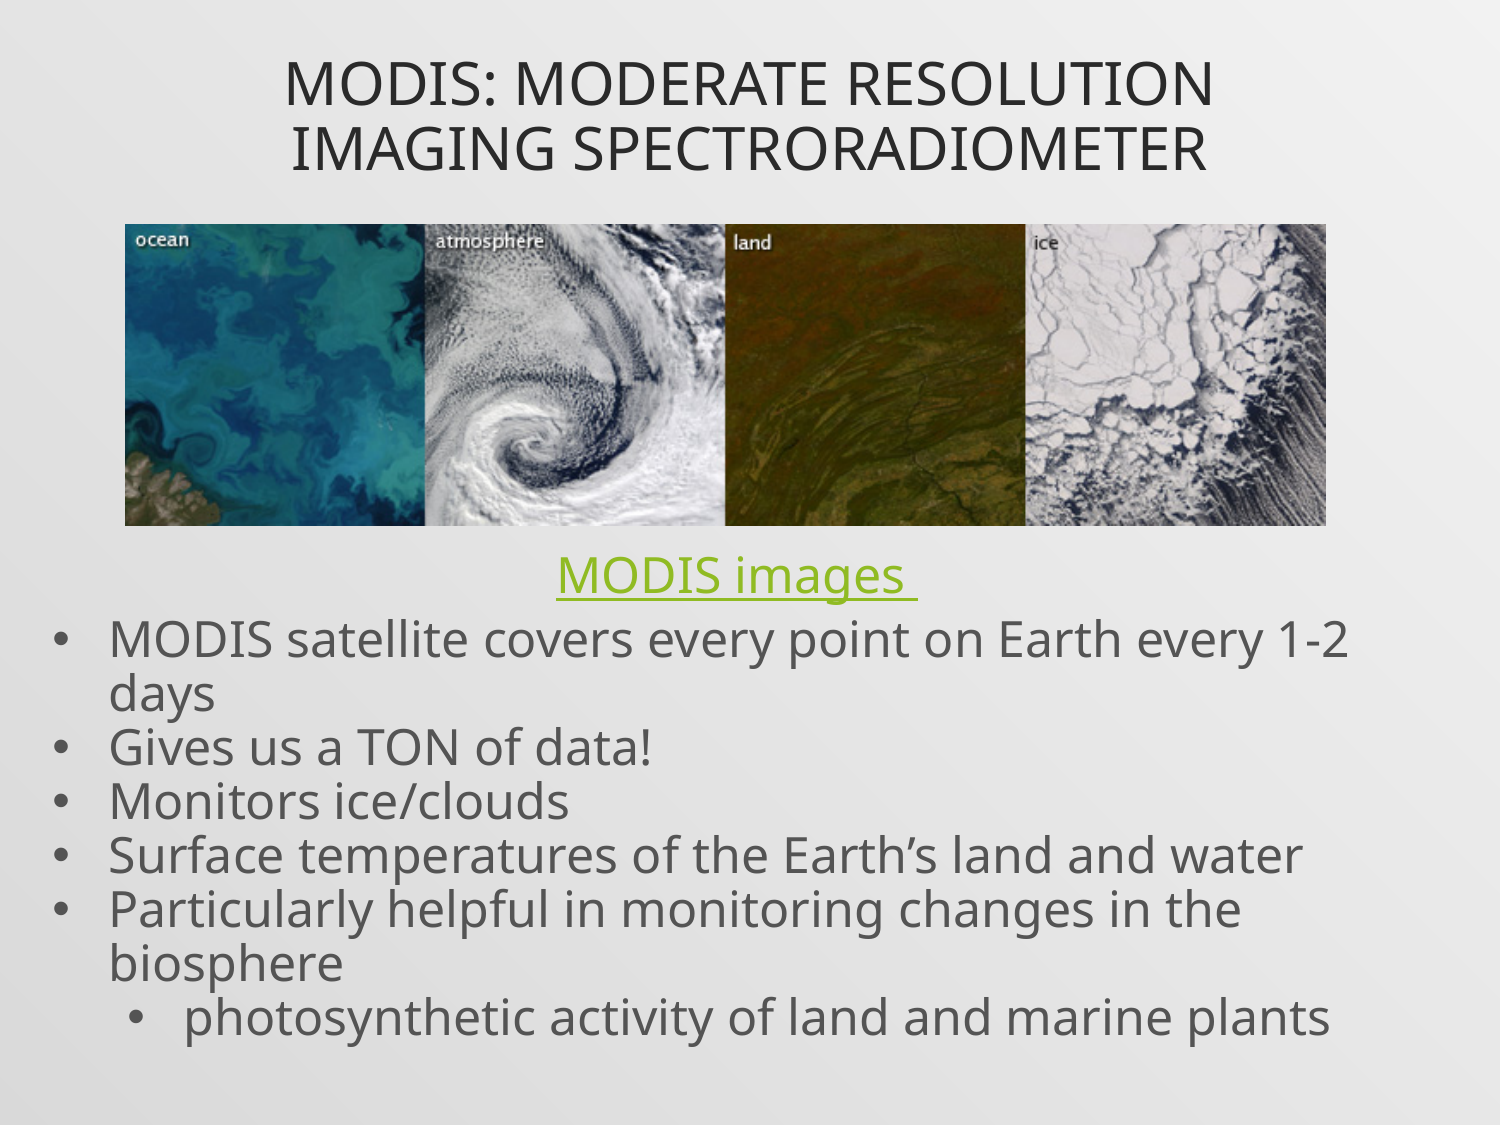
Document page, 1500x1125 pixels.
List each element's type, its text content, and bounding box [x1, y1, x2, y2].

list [124, 224, 1326, 526]
text_box MODIS satellite covers every point on Earth every 1-2 days Gives us a TON of data! Monitors ice/clouds Surface temperatures of the Earth’s land and water Particularly helpful in monitoring changes in the biosphere photosynthetic activity of land and marine plants [37, 607, 1463, 1108]
text_box MODIS images [412, 537, 1063, 614]
title MODIS: Moderate Resolution Imaging Spectroradiometer [149, 45, 1351, 263]
